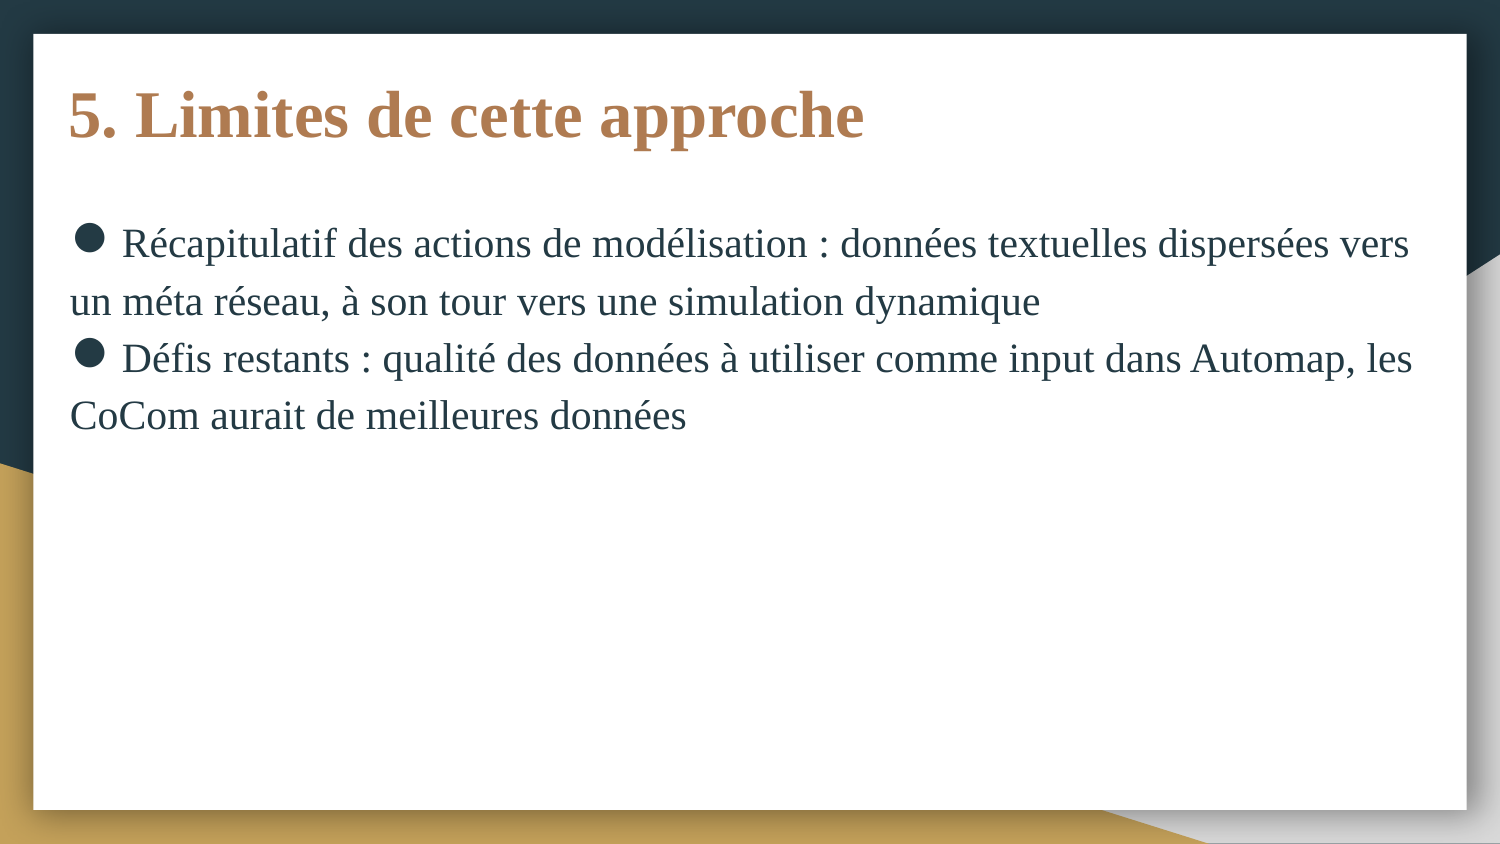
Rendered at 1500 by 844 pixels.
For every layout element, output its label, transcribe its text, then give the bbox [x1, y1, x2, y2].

list Récapitulatif des actions de modélisation : données textuelles dispersées vers un méta réseau, à son tour vers une simulation dynamique Défis restants : qualité des données à utiliser comme input dans Automap, les CoCom aurait de meilleures données [54, 192, 1436, 793]
title 5. Limites de cette approche [52, 55, 1434, 213]
